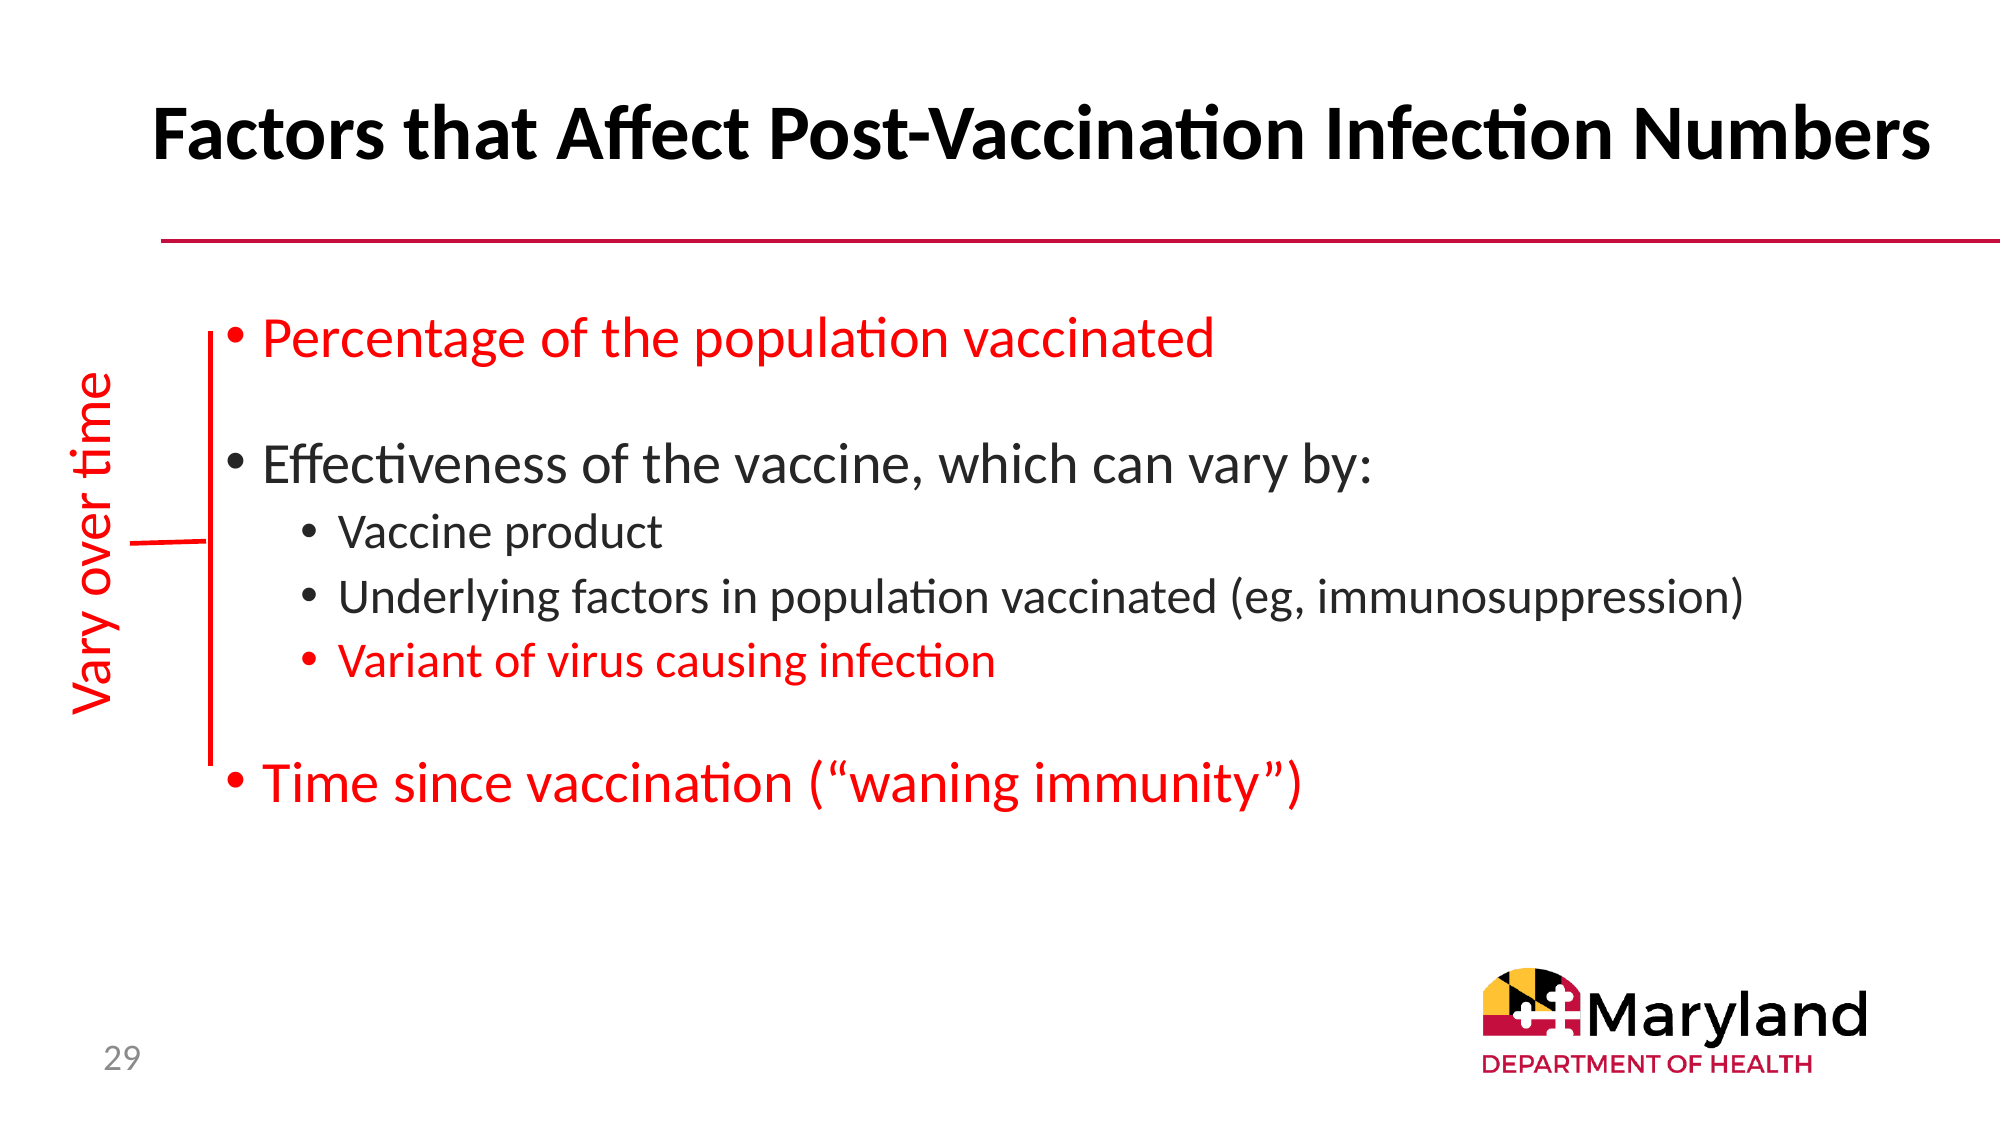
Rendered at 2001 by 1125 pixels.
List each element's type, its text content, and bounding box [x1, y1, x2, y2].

slide_number 29 [88, 1025, 178, 1086]
list Percentage of the population vaccinated Effectiveness of the vaccine, which can vary by: Vaccine product Underlying factors in population vaccinated (eg, immunosuppression) Variant of virus causing infection Time since vaccination (“waning immunity”) [210, 299, 1863, 1014]
title Factors that Affect Post-Vaccination Infection Numbers [137, 52, 2000, 216]
text_box Vary over time [45, 145, 130, 941]
picture [1473, 958, 1866, 1073]
